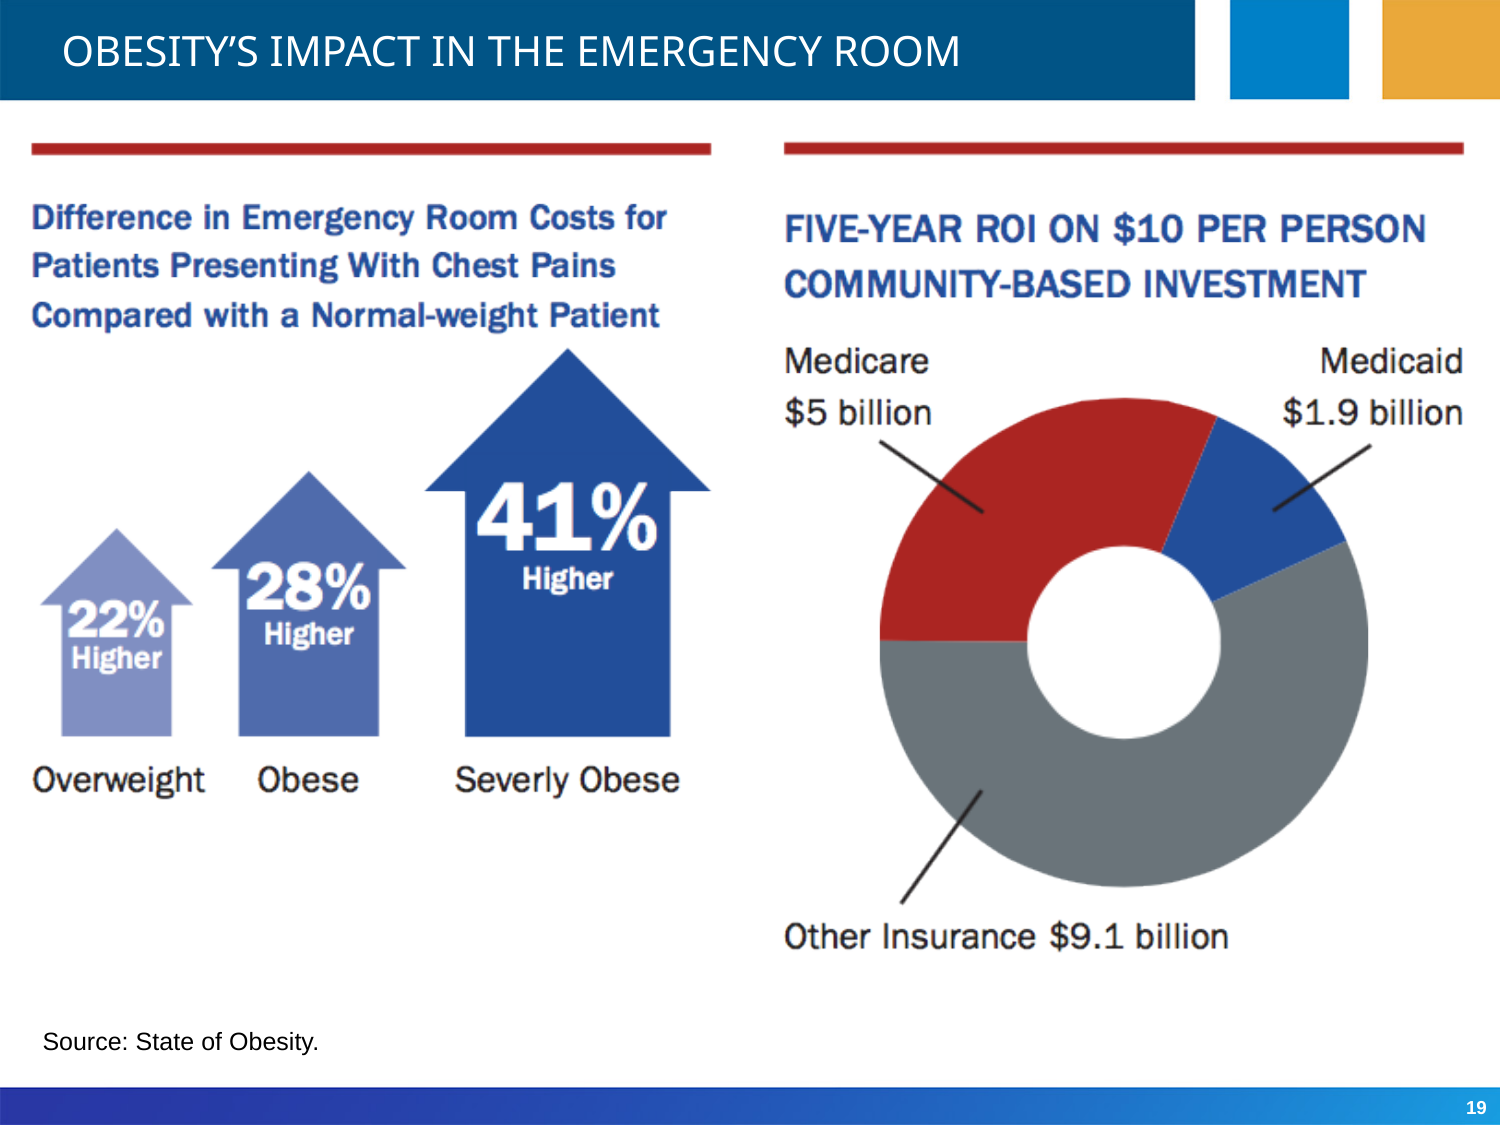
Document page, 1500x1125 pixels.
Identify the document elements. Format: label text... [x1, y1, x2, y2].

picture [0, 0, 1500, 1125]
text_box Source: State of Obesity. [27, 1017, 342, 1063]
slide_number 19 [1152, 1088, 1500, 1125]
text_box OBESITY’S IMPACT IN THE EMERGENCY ROOM [46, 17, 1289, 102]
